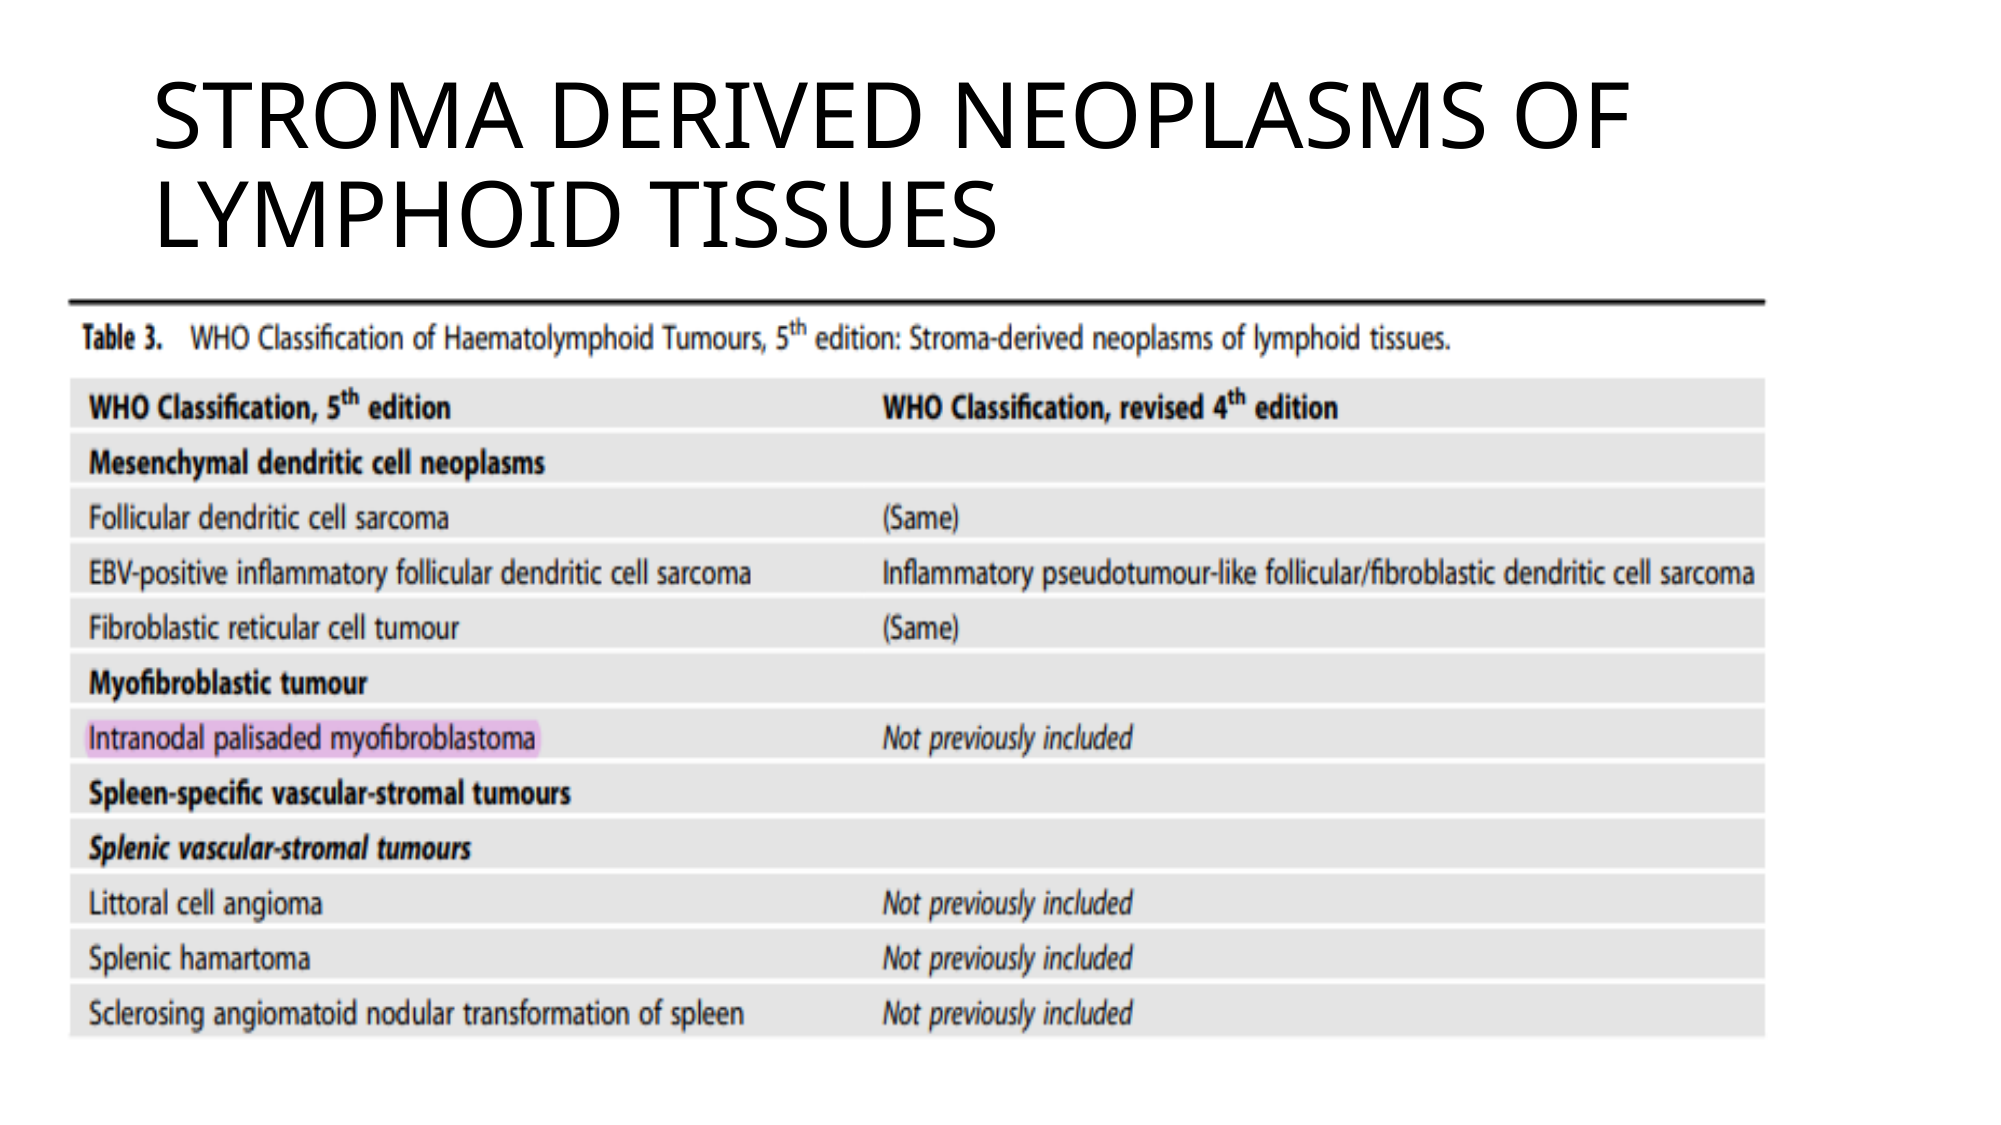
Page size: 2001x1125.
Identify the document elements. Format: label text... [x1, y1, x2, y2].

title STROMA DERIVED NEOPLASMS OF LYMPHOID TISSUES [137, 59, 1863, 278]
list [59, 298, 1785, 1066]
